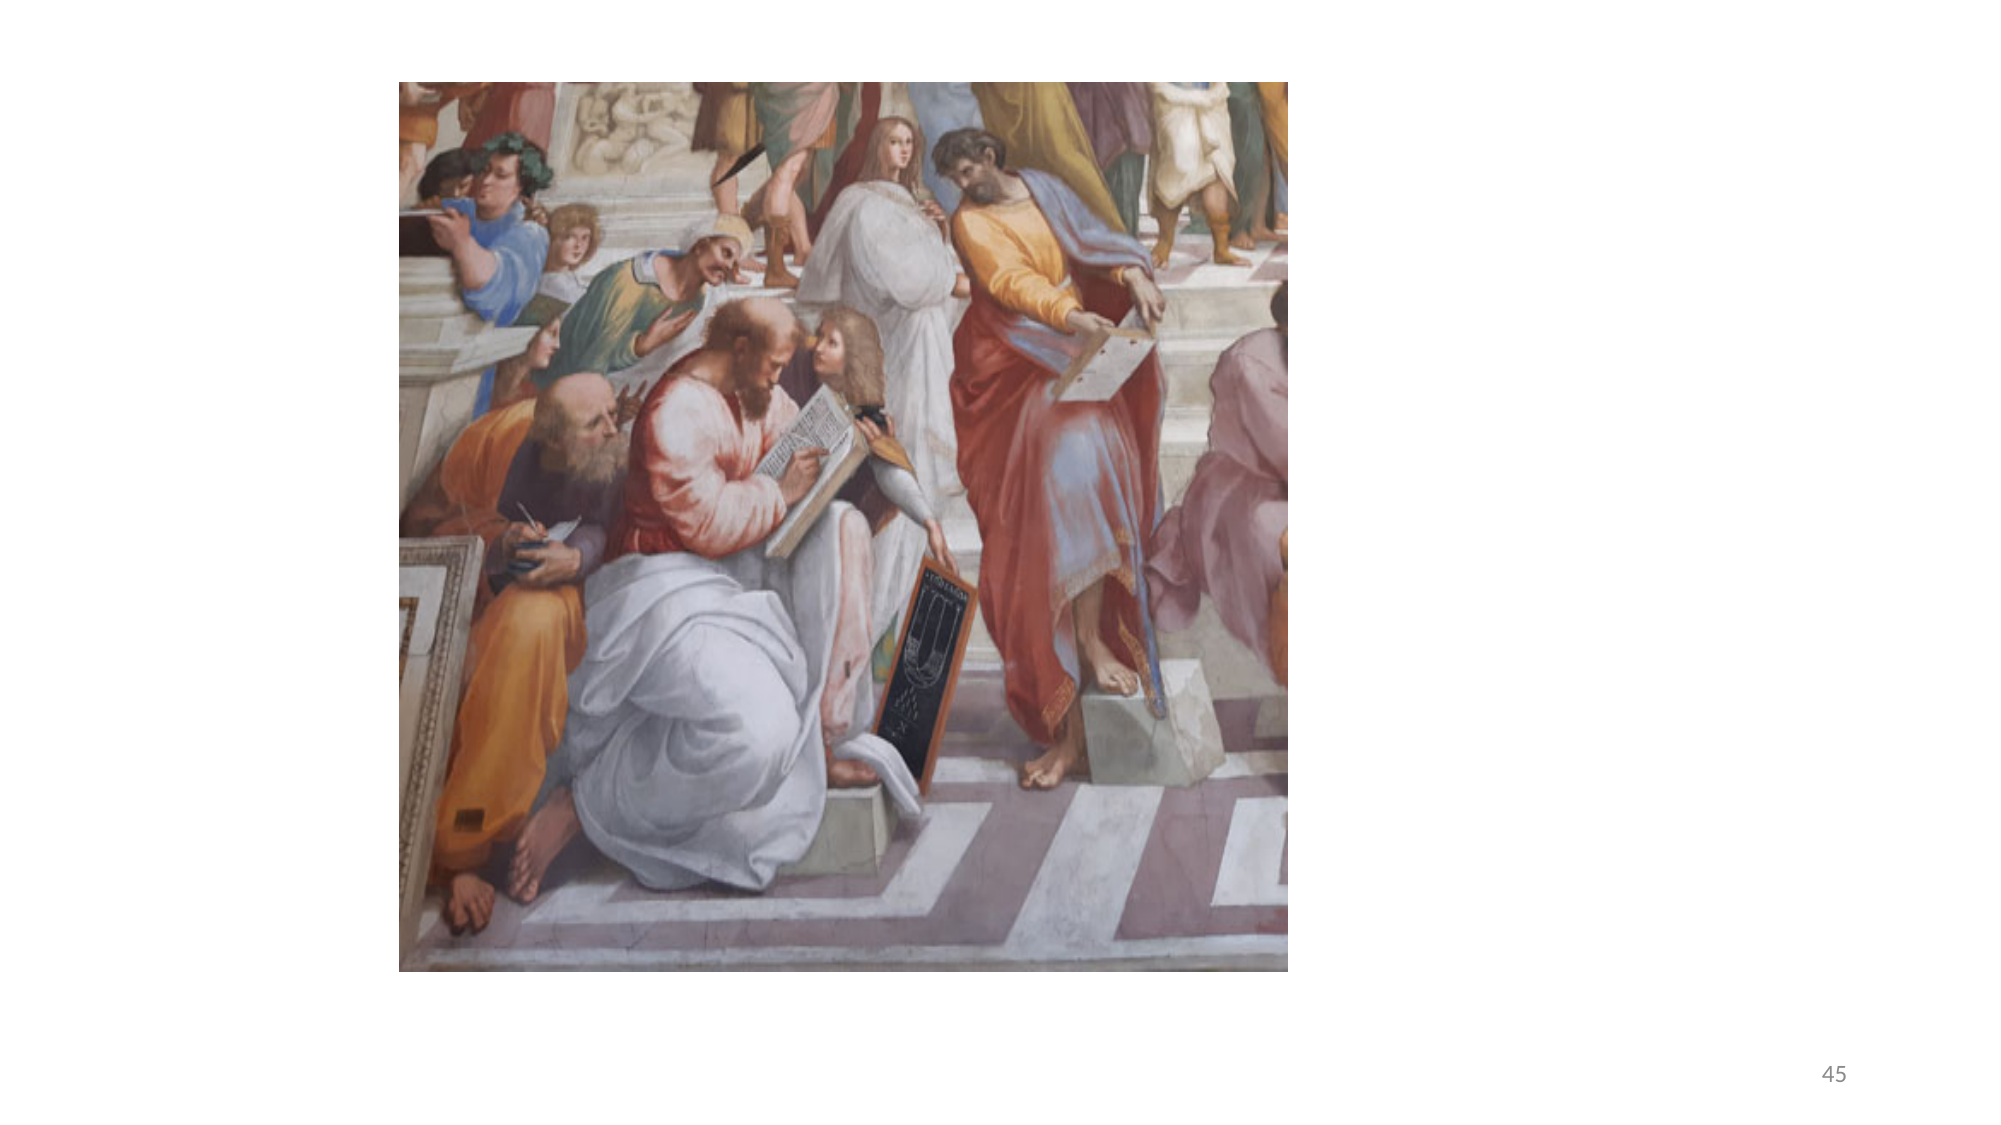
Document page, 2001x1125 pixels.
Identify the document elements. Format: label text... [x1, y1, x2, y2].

slide_number 45 [1412, 1042, 1863, 1103]
picture [399, 82, 1288, 972]
